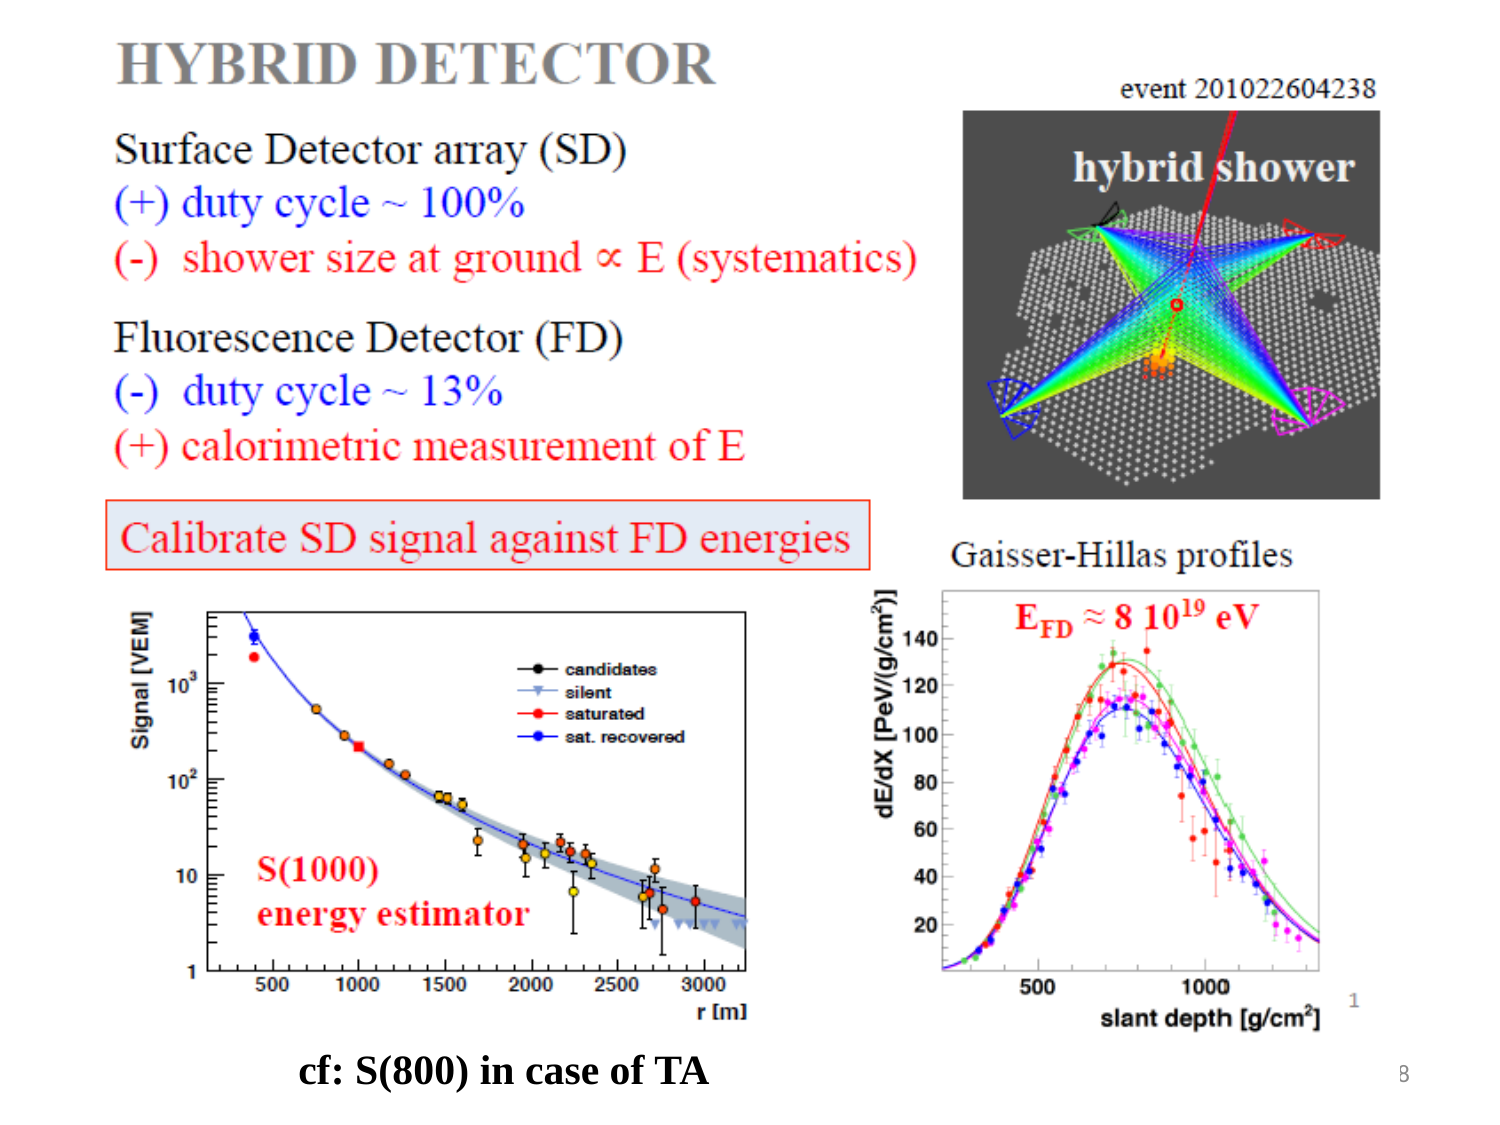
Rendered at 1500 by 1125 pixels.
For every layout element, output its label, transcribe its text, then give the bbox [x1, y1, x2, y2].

text_box cf: S(800) in case of TA [283, 1090, 725, 1100]
picture [88, 31, 1400, 1084]
slide_number 8 [1074, 1042, 1425, 1103]
